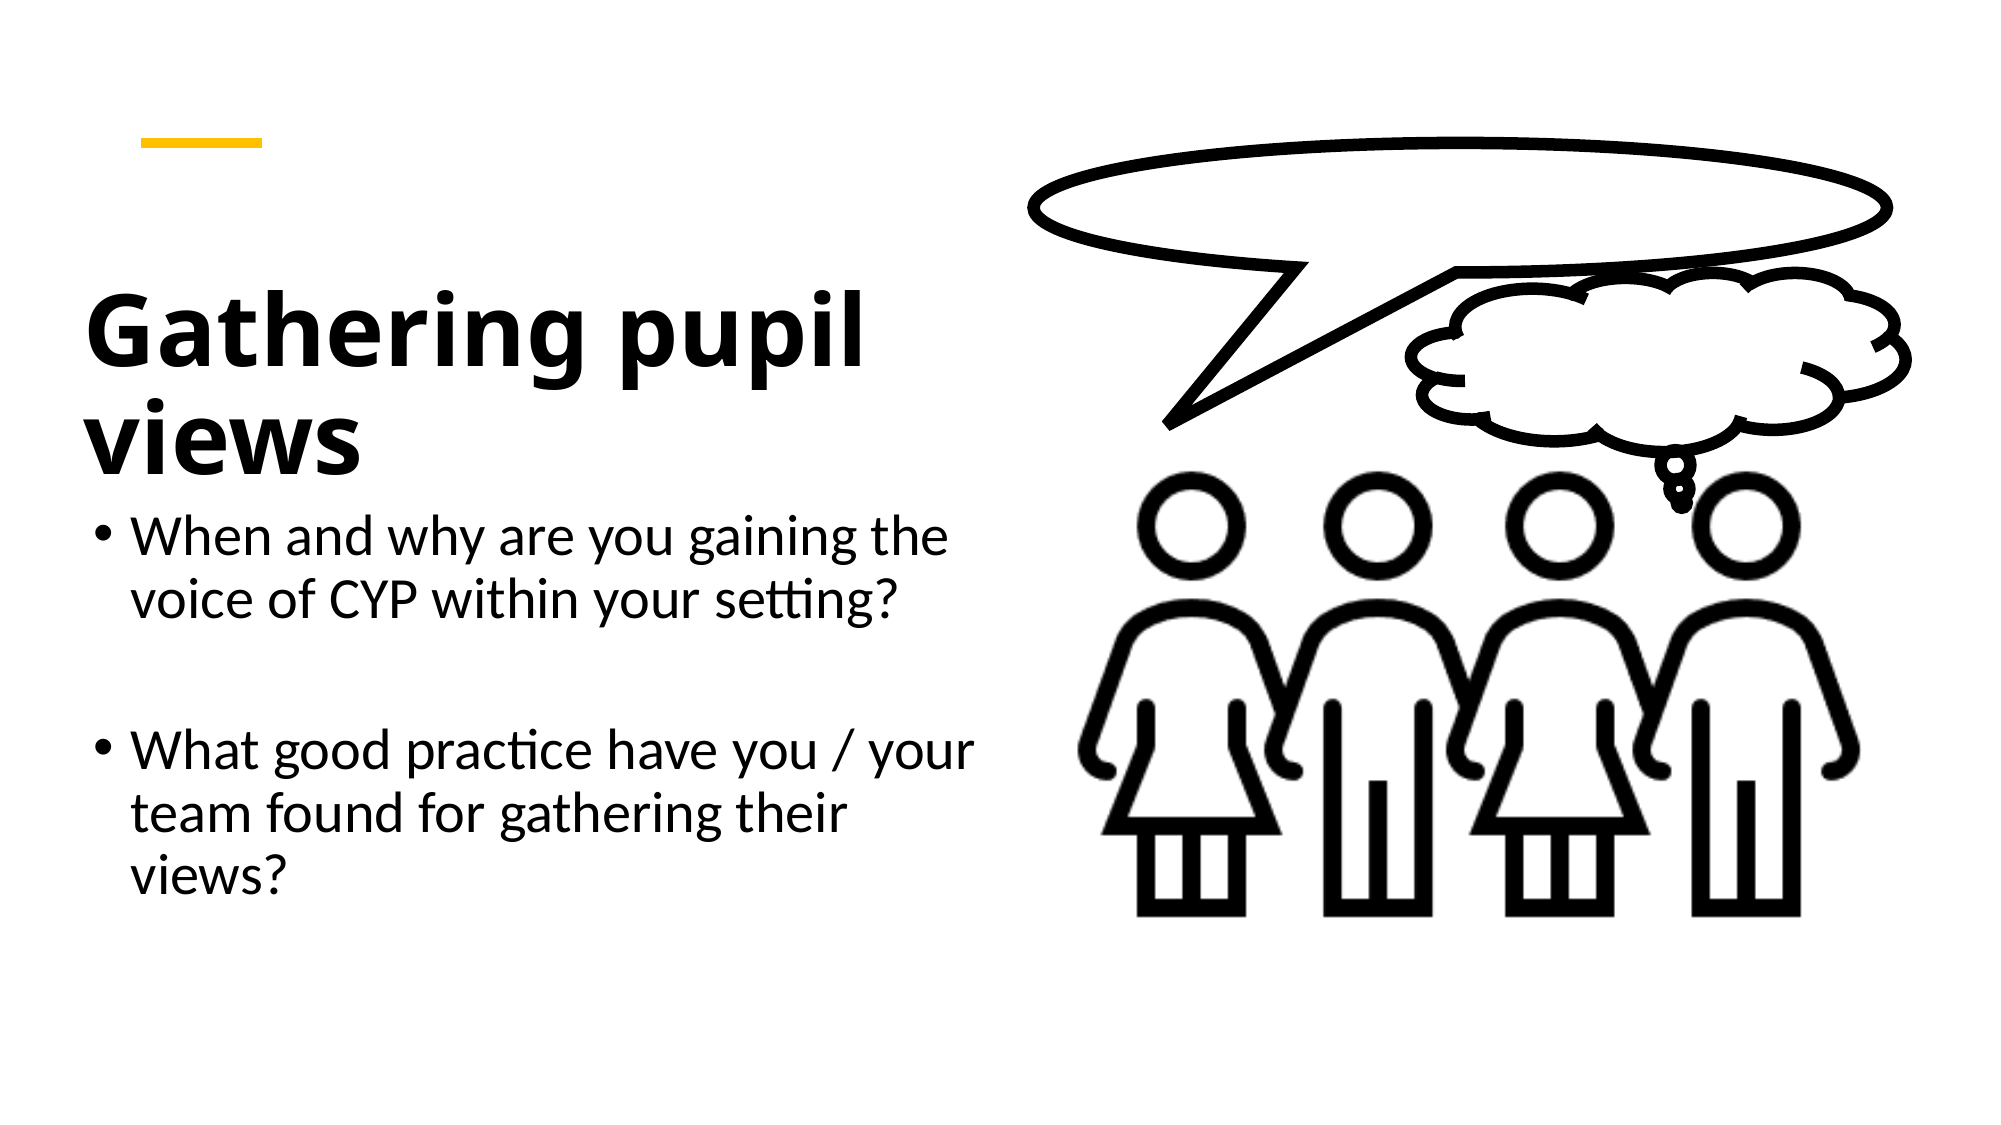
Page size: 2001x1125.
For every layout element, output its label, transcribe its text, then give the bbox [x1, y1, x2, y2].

text_box When and why are you gaining the voice of CYP within your setting? What good practice have you / your team found for gathering their views? [69, 497, 1000, 1089]
text_box [1032, 141, 1889, 272]
picture [1033, 272, 1906, 1125]
title Gathering pupil views [69, 272, 1033, 503]
